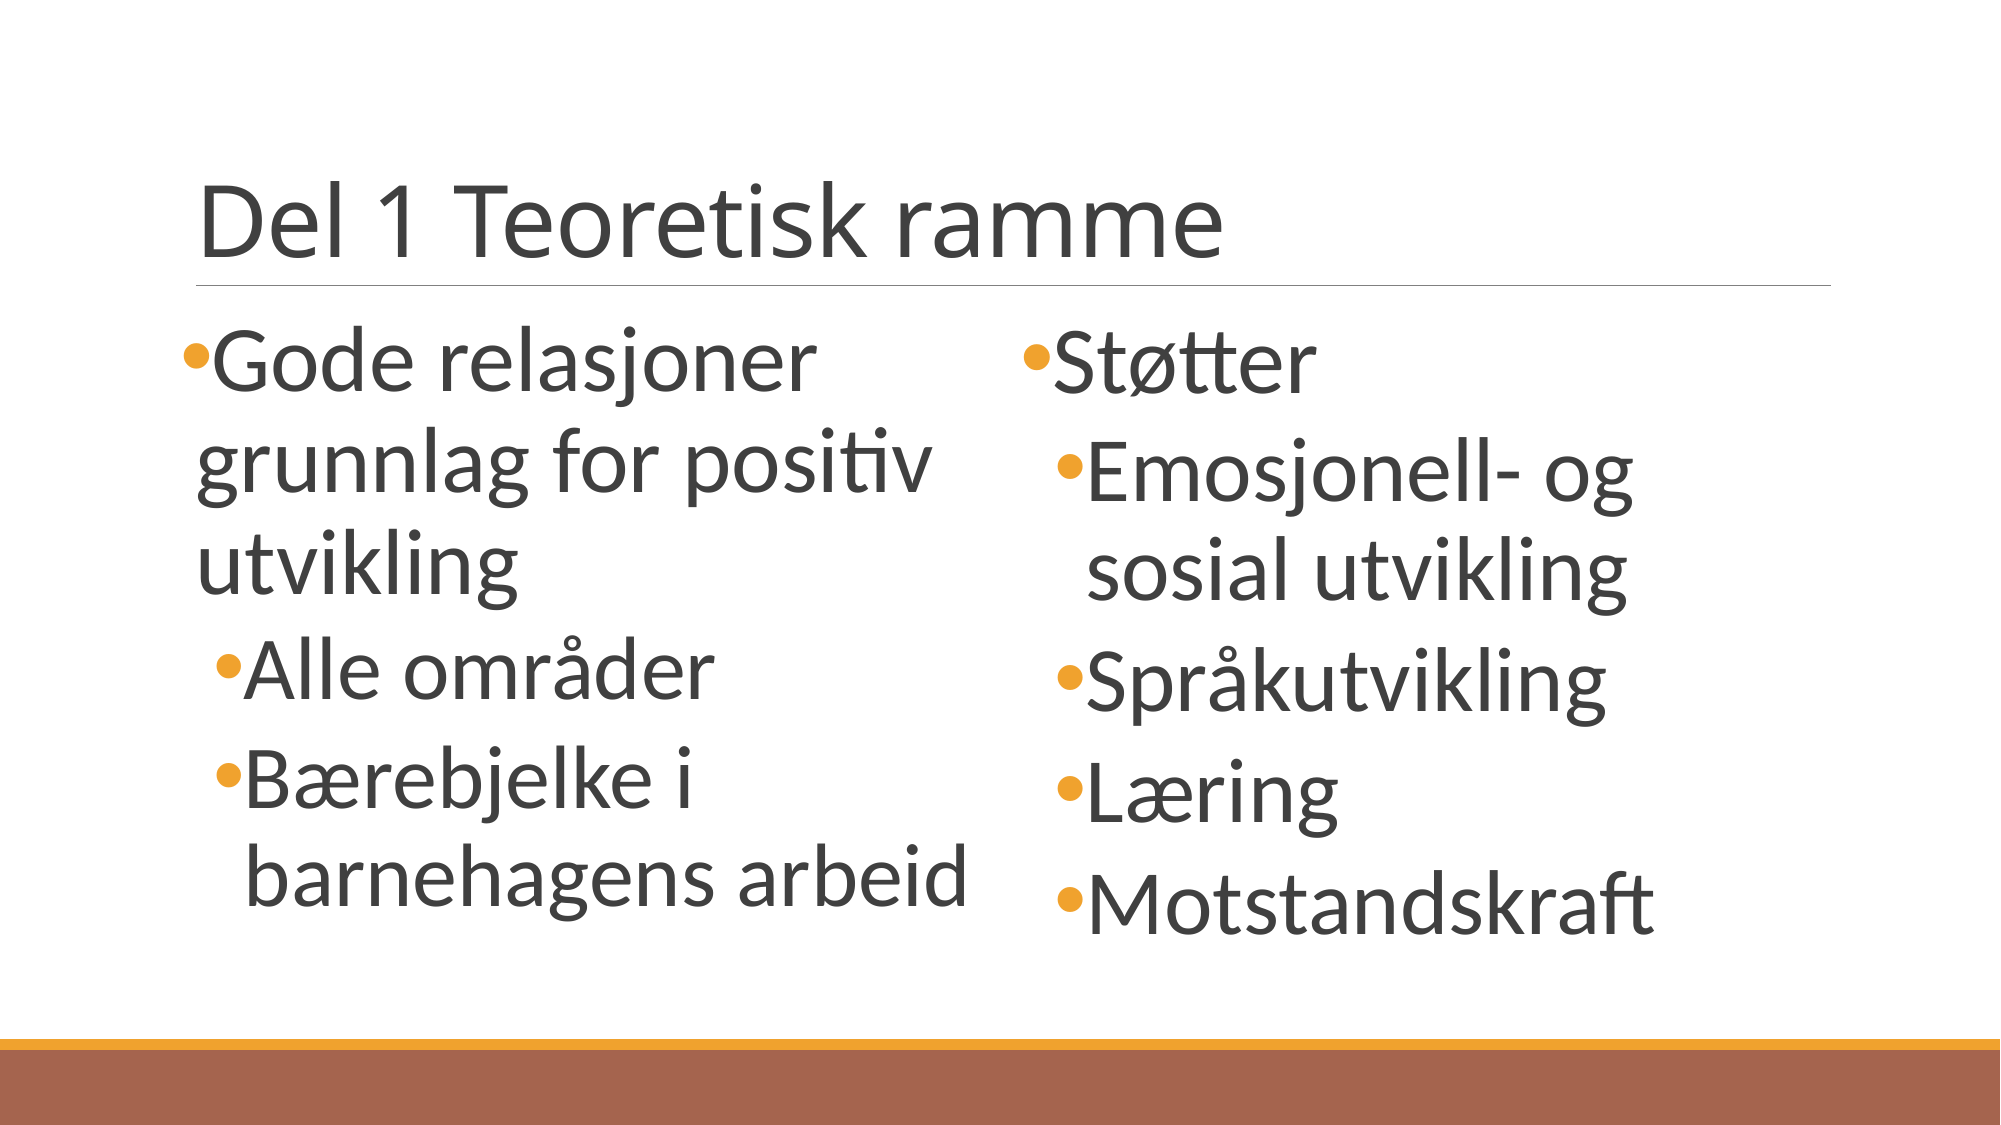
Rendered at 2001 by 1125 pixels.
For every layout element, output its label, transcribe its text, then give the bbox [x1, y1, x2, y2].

list Støtter Emosjonell- og sosial utvikling Språkutvikling Læring Motstandskraft [1020, 302, 1830, 963]
title Del 1 Teoretisk ramme [180, 47, 1830, 285]
list Gode relasjoner grunnlag for positiv utvikling Alle områder Bærebjelke i barnehagens arbeid [180, 302, 990, 999]
